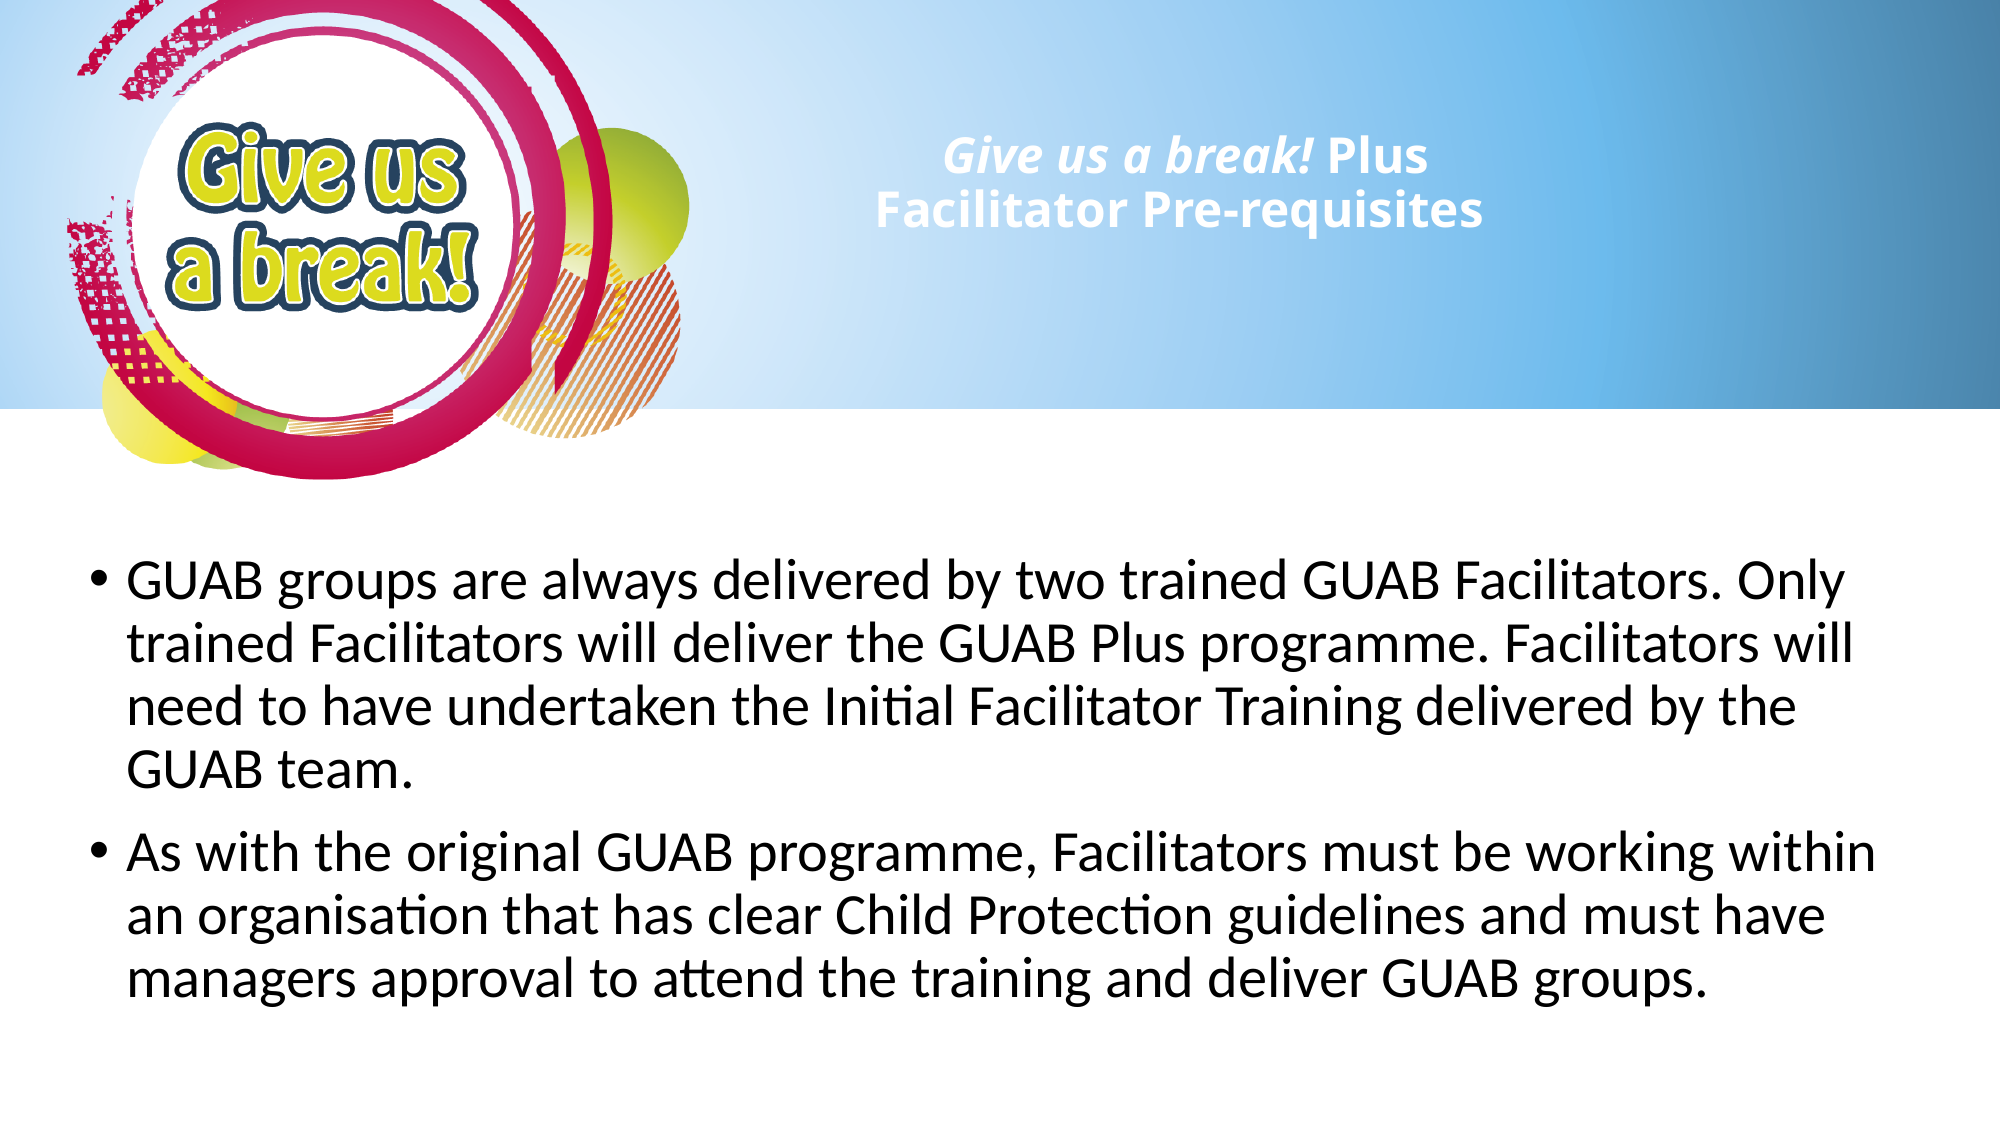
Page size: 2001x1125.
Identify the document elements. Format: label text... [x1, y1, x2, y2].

picture [0, 0, 2000, 604]
list GUAB groups are always delivered by two trained GUAB Facilitators. Only trained Facilitators will deliver the GUAB Plus programme. Facilitators will need to have undertaken the Initial Facilitator Training delivered by the GUAB team. As with the original GUAB programme, Facilitators must be working within an organisation that has clear Child Protection guidelines and must have managers approval to attend the training and deliver GUAB groups. [73, 604, 1961, 1091]
